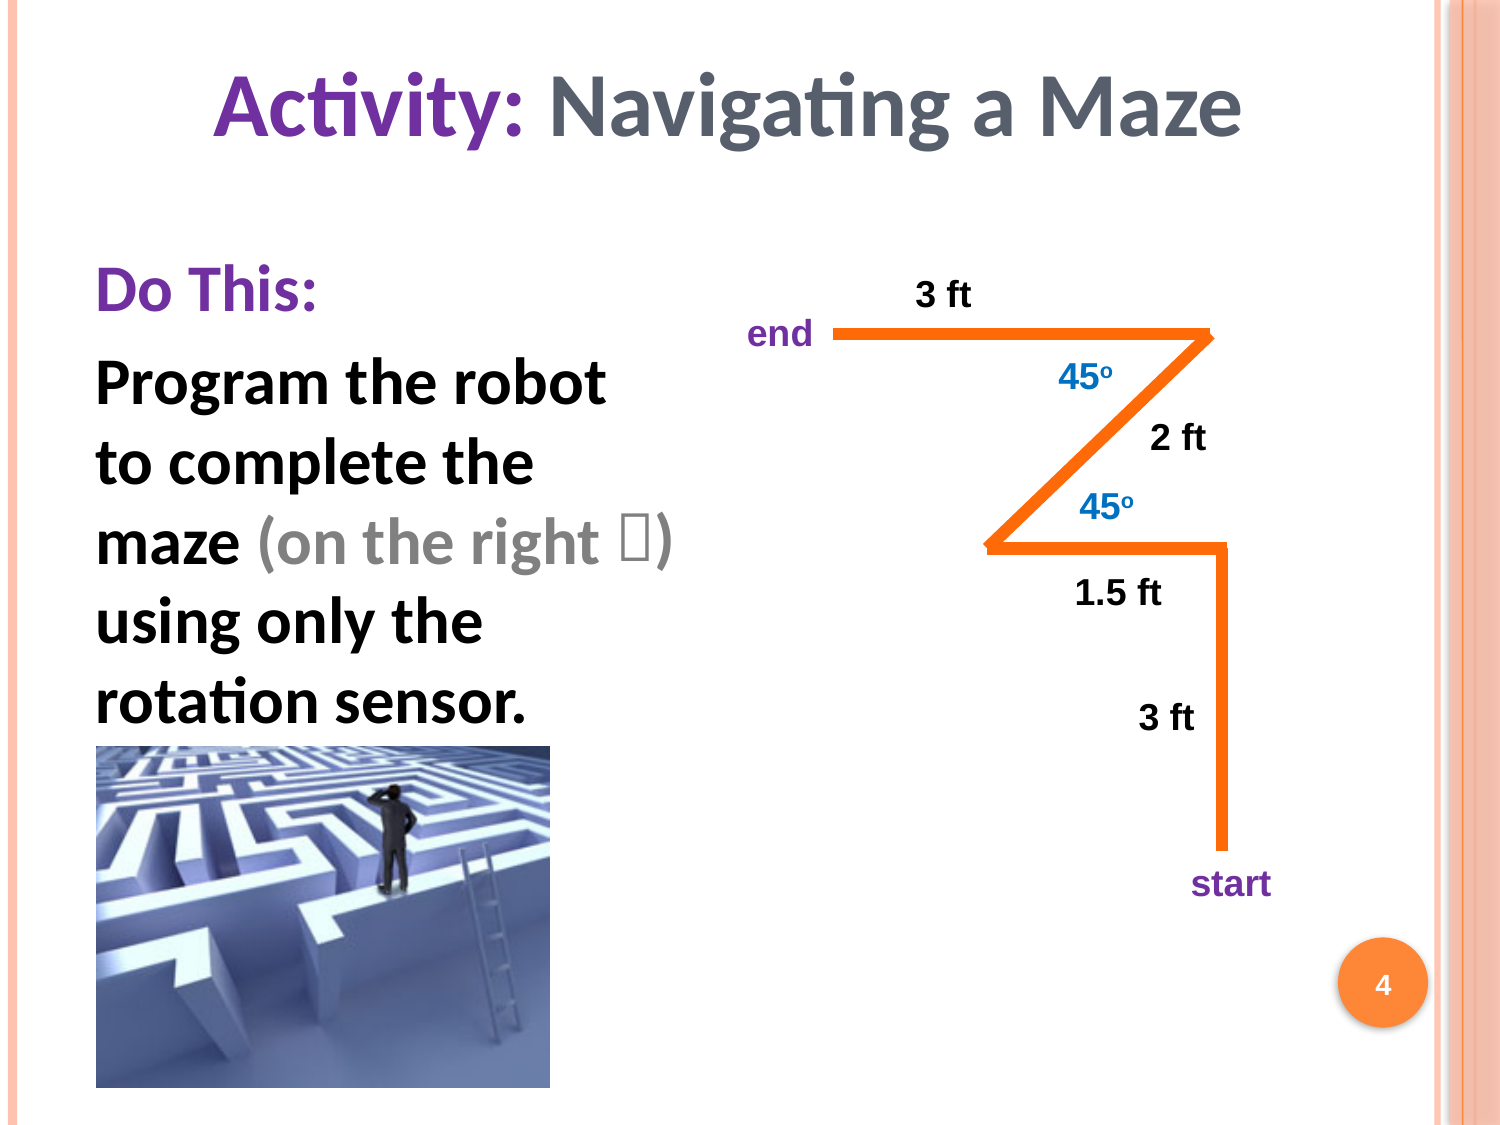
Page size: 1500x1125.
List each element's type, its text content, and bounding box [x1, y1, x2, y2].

picture [96, 746, 551, 1088]
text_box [731, 261, 1288, 913]
text_box Activity: Navigating a Maze [24, 45, 1434, 163]
text_box ) [600, 487, 725, 579]
slide_number 4 [1333, 940, 1434, 1026]
list Do This: Program the robot to complete the maze (on the right using only the rotation sensor. [80, 237, 680, 838]
